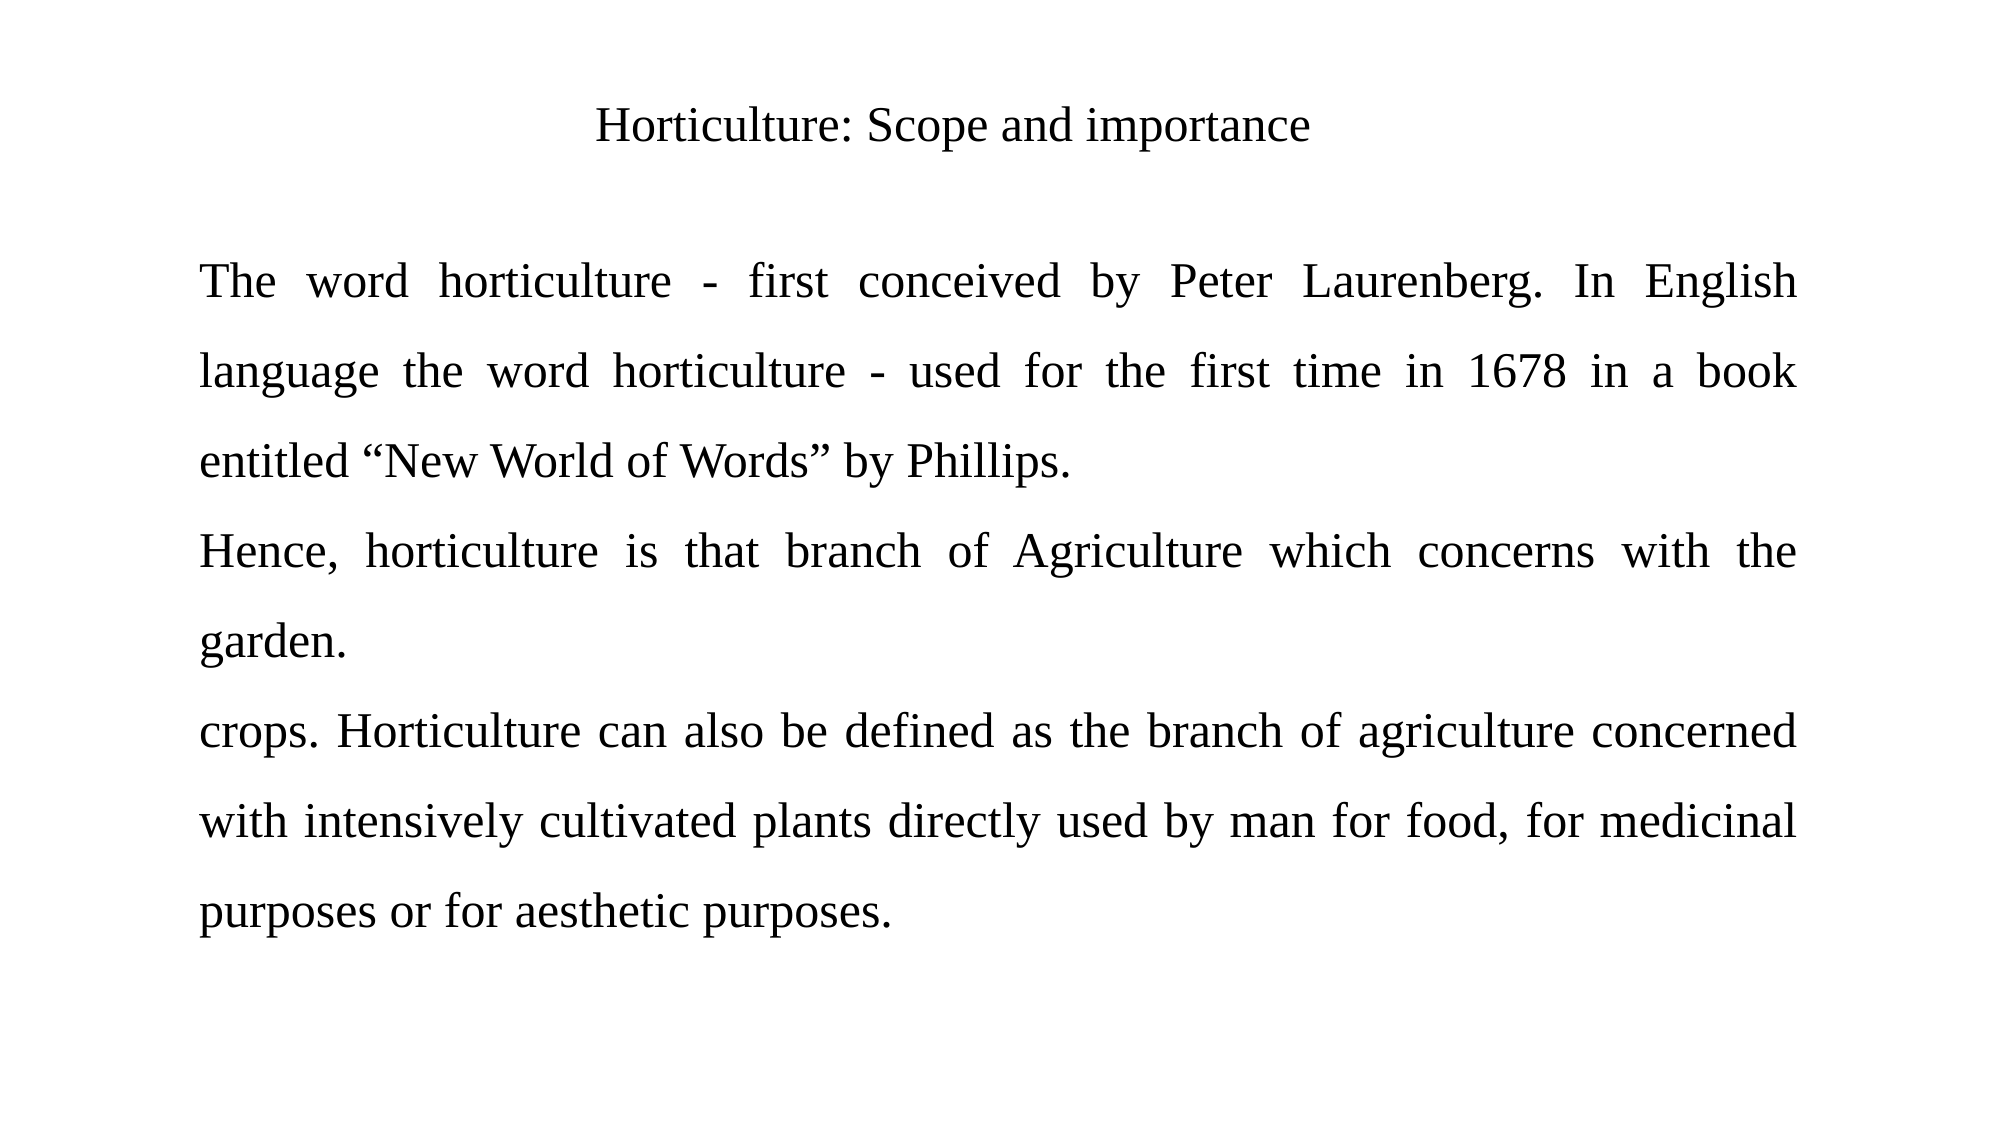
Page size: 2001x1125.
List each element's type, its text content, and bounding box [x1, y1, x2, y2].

text_box The word horticulture - first conceived by Peter Laurenberg. In English language the word horticulture - used for the first time in 1678 in a book entitled “New World of Words” by Phillips. Hence, horticulture is that branch of Agriculture which concerns with the garden. crops. Horticulture can also be defined as the branch of agriculture concerned with intensively cultivated plants directly used by man for food, for medicinal purposes or for aesthetic purposes. [184, 210, 1814, 946]
text_box Horticulture: Scope and importance [580, 54, 1327, 159]
